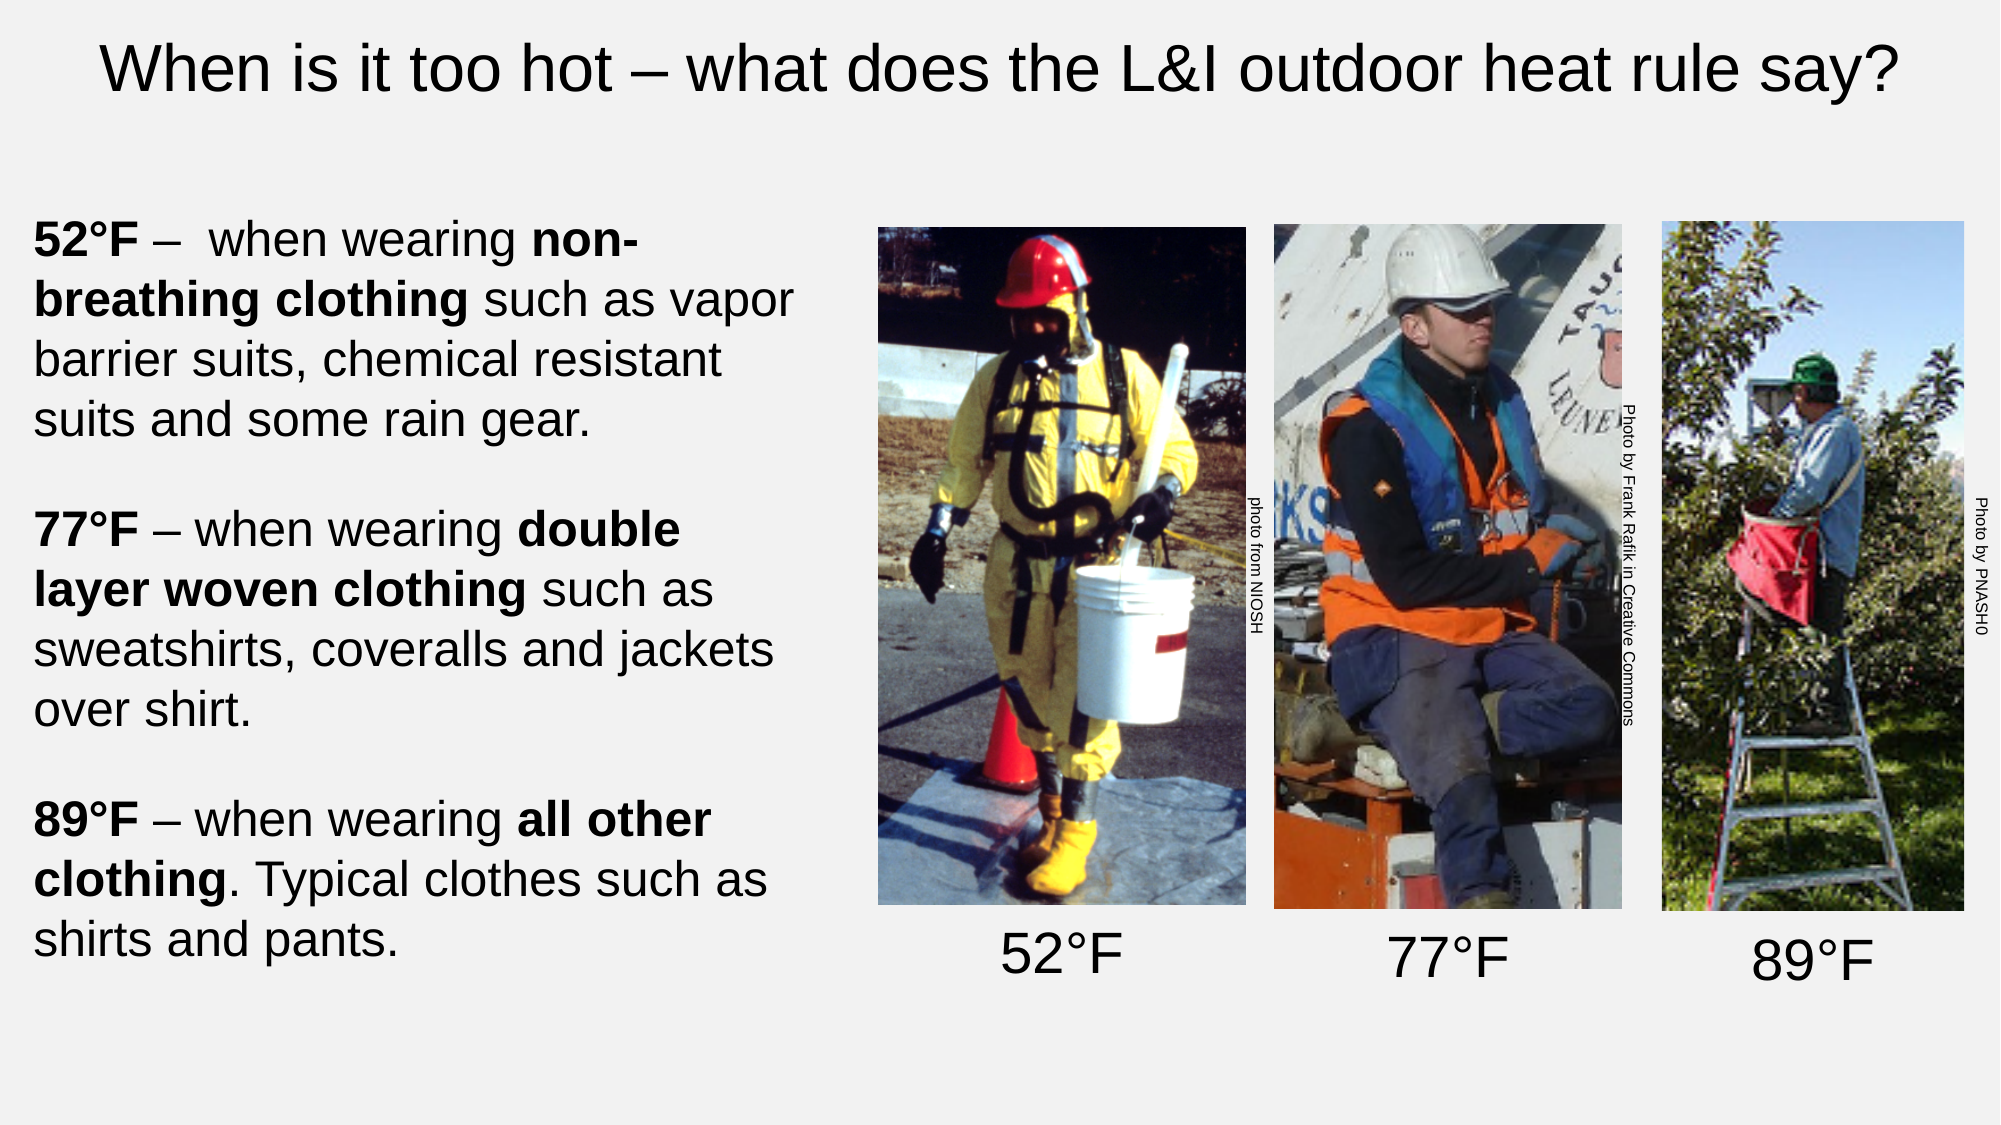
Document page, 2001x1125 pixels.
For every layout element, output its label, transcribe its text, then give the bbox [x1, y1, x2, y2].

text_box Photo by Frank Rafik in Creative Commons [1626, 390, 1648, 743]
picture [1661, 221, 1965, 912]
text_box 77°F [1371, 916, 1525, 997]
list 52°F – when wearing non-breathing clothing such as vapor barrier suits, chemical resistant suits and some rain gear. 77°F – when wearing double layer woven clothing such as sweatshirts, coveralls and jackets over shirt. 89°F – when wearing all other clothing. Typical clothes such as shirts and pants. [18, 198, 816, 994]
text_box 89°F [1680, 920, 1946, 999]
text_box 52°F [985, 914, 1139, 993]
text_box photo from NIOSH [1250, 482, 1269, 650]
title When is it too hot – what does the L&I outdoor heat rule say? [37, 11, 1964, 117]
text_box Photo by PNASH0 [1969, 422, 2000, 711]
picture [878, 227, 1246, 906]
picture [1274, 223, 1622, 909]
